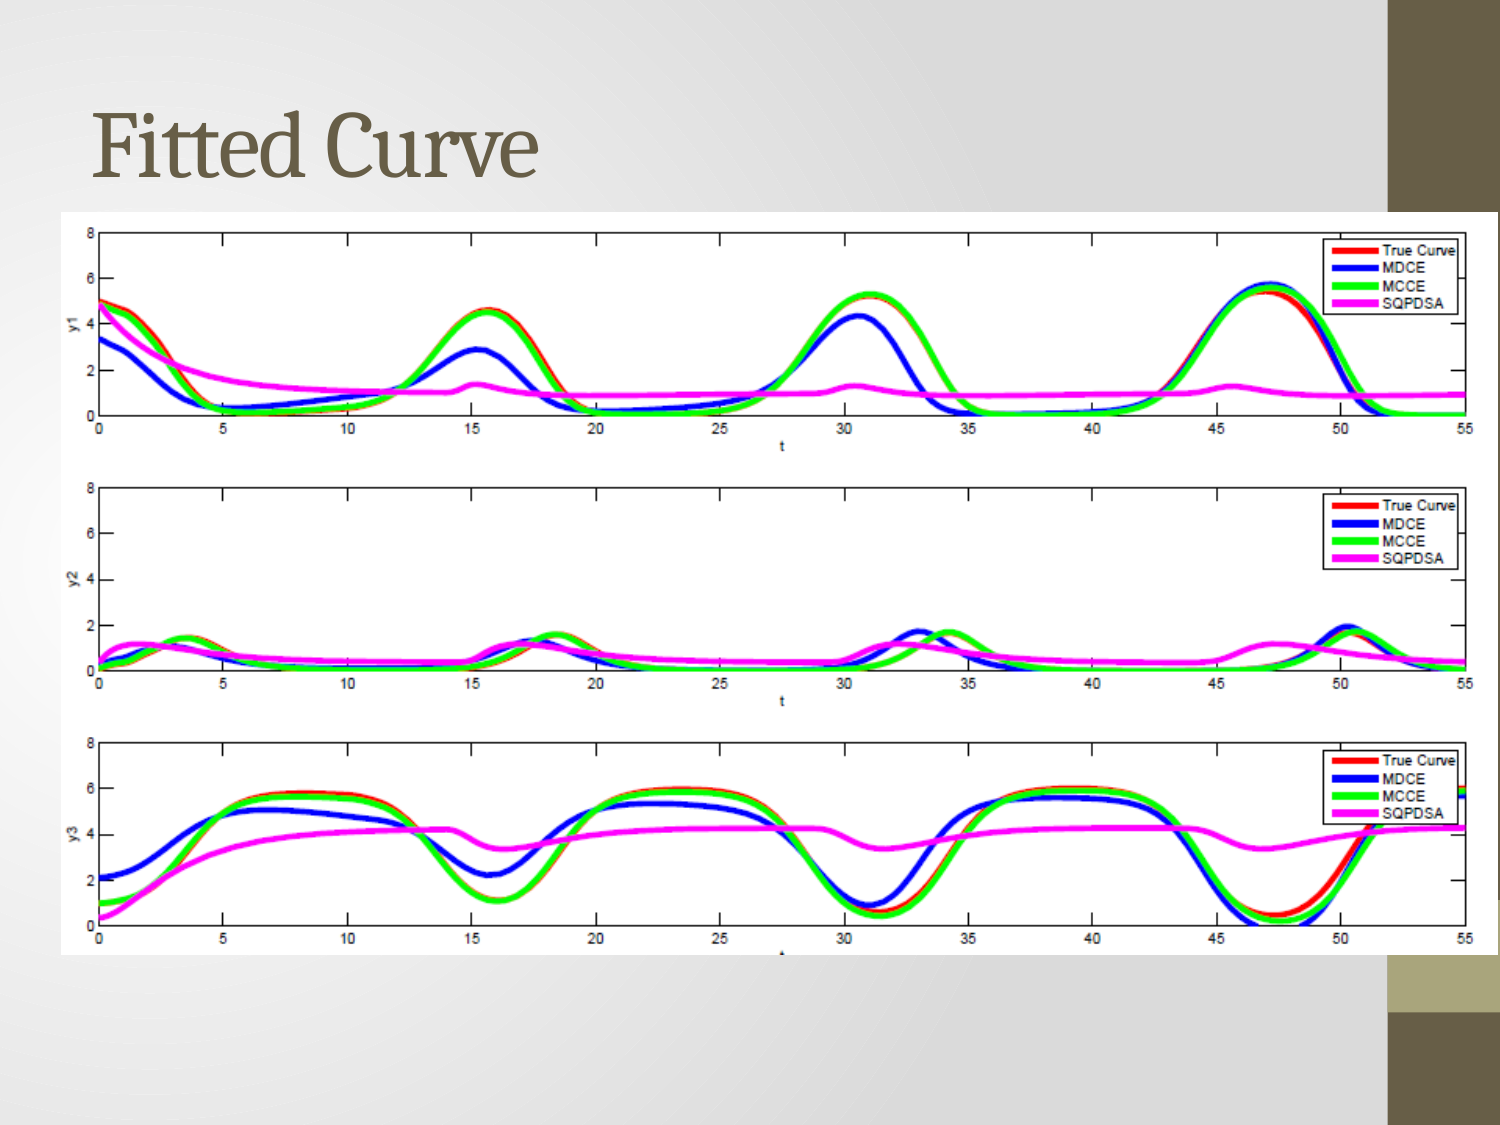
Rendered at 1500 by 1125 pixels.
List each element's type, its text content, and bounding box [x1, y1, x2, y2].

title Fitted Curve [75, 45, 1325, 204]
picture [61, 211, 1499, 956]
